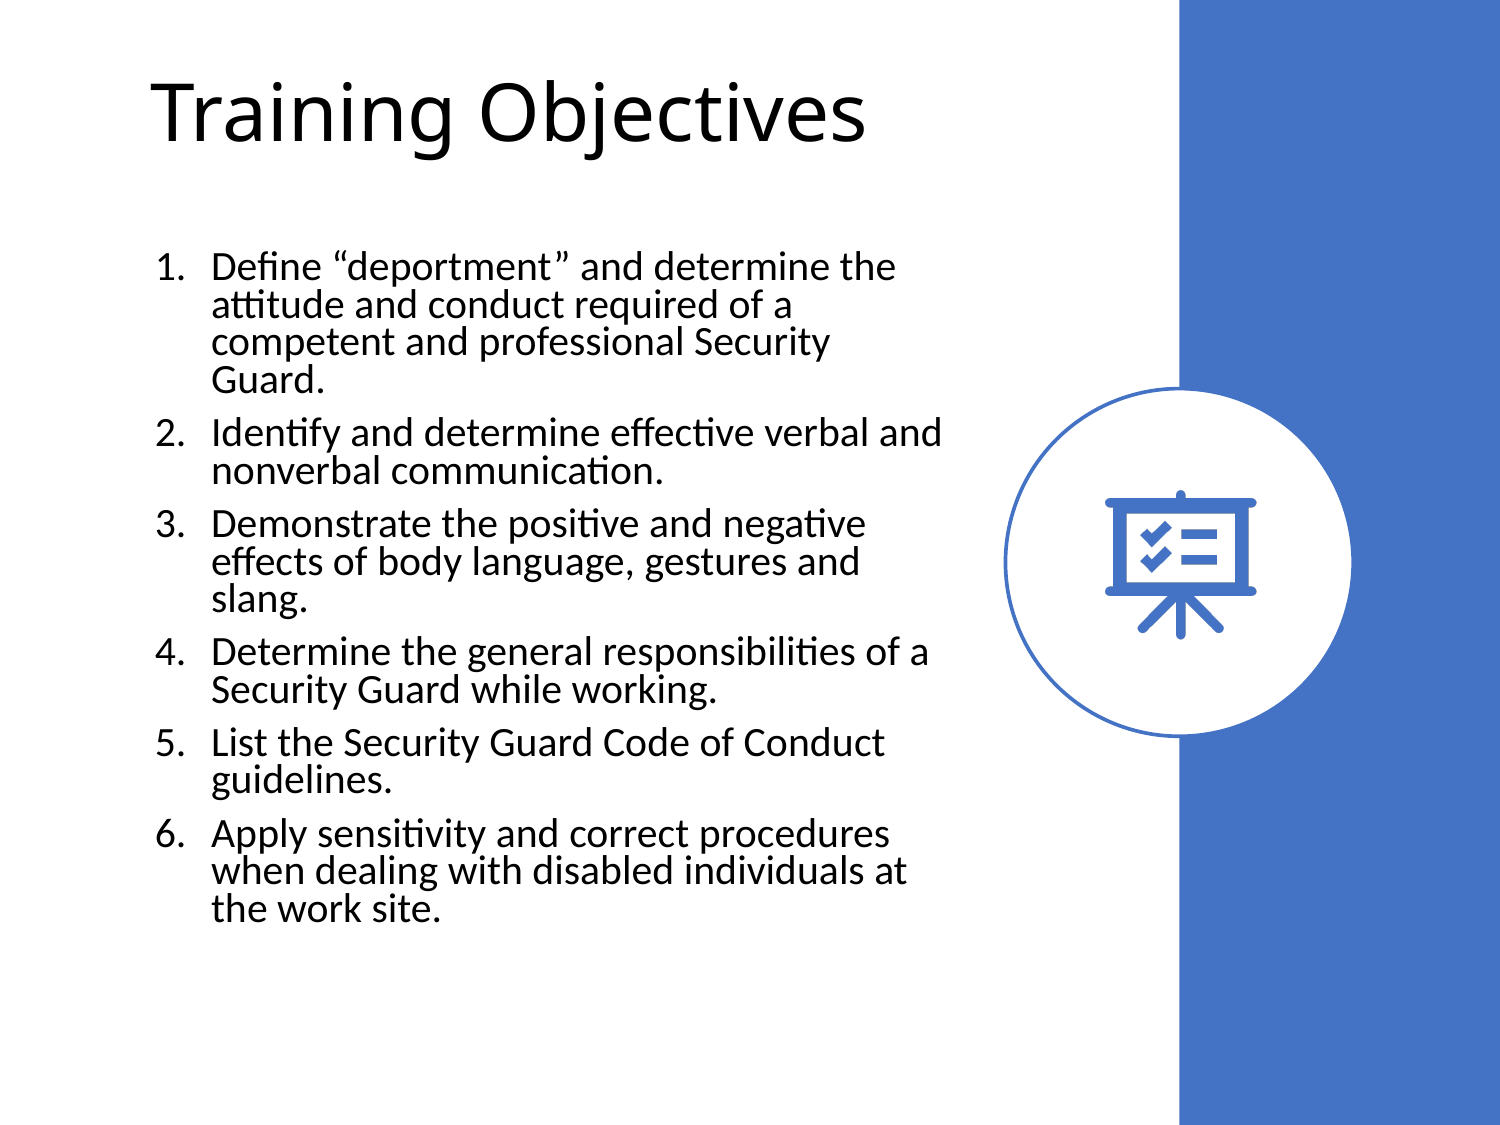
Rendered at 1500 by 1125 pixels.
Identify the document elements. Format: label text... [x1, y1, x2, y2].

picture [1086, 469, 1275, 658]
title Training Objectives [135, 37, 1055, 188]
text_box [1178, 0, 1500, 1125]
text_box [1004, 387, 1355, 738]
list Define “deportment” and determine the attitude and conduct required of a competent and professional Security Guard. Identify and determine effective verbal and nonverbal communication. Demonstrate the positive and negative effects of body language, gestures and slang. Determine the general responsibilities of a Security Guard while working. List the Security Guard Code of Conduct guidelines. Apply sensitivity and correct procedures when dealing with disabled individuals at the work site. [139, 237, 966, 987]
